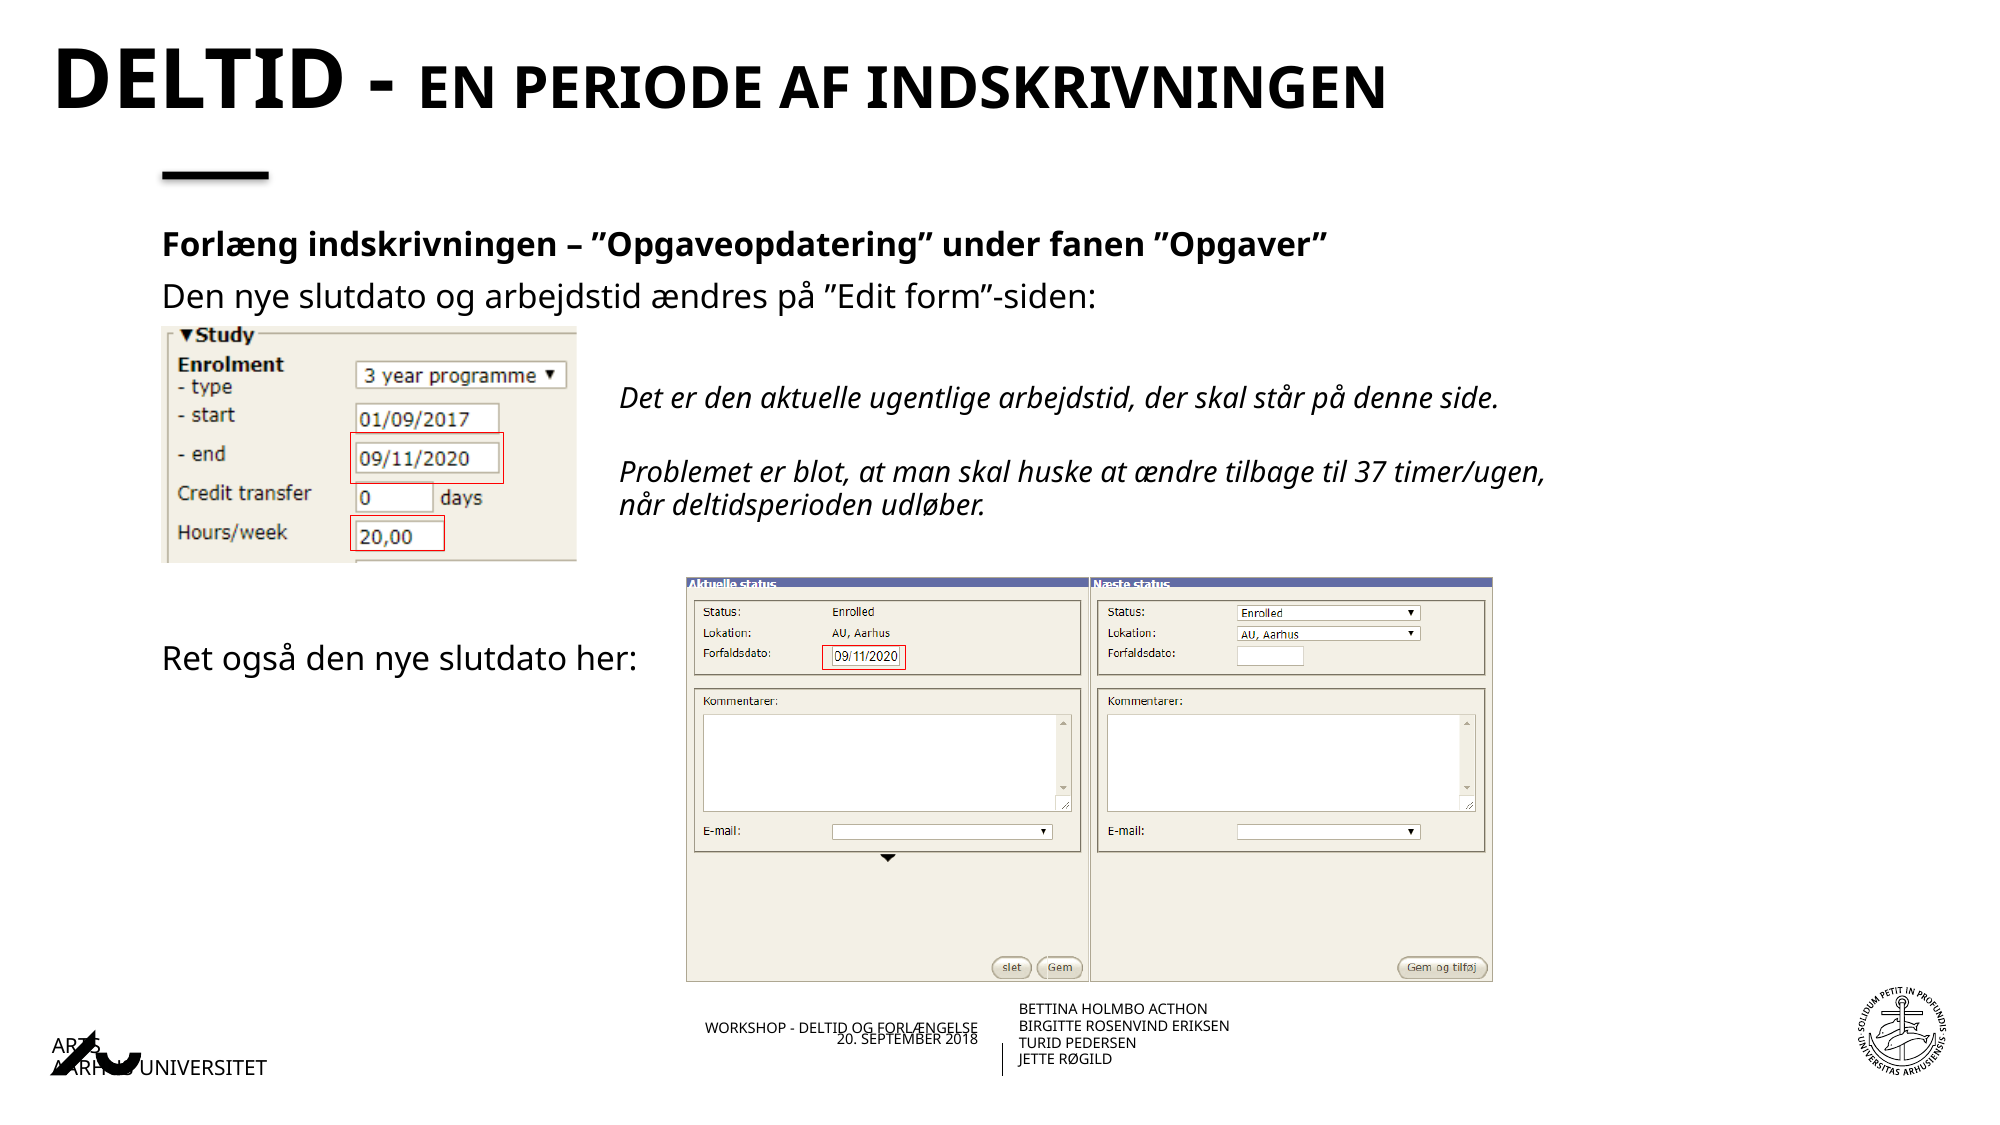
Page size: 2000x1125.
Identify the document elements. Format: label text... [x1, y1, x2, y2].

title Deltid - en periode af indskrivningen [51, 37, 1948, 162]
text_box Det er den aktuelle ugentlige arbejdstid, der skal står på denne side. Problemet er blot, at man skal huske at ændre tilbage til 37 timer/ugen, når deltidsperioden udløber. [619, 378, 1560, 561]
list Forlæng indskrivningen – ”Opgaveopdatering” under fanen ”Opgaver” Den nye slutdato og arbejdstid ændres på ”Edit form”-siden: Ret også den nye slutdato her: [161, 224, 1839, 894]
picture [160, 325, 577, 563]
picture [679, 571, 1498, 986]
